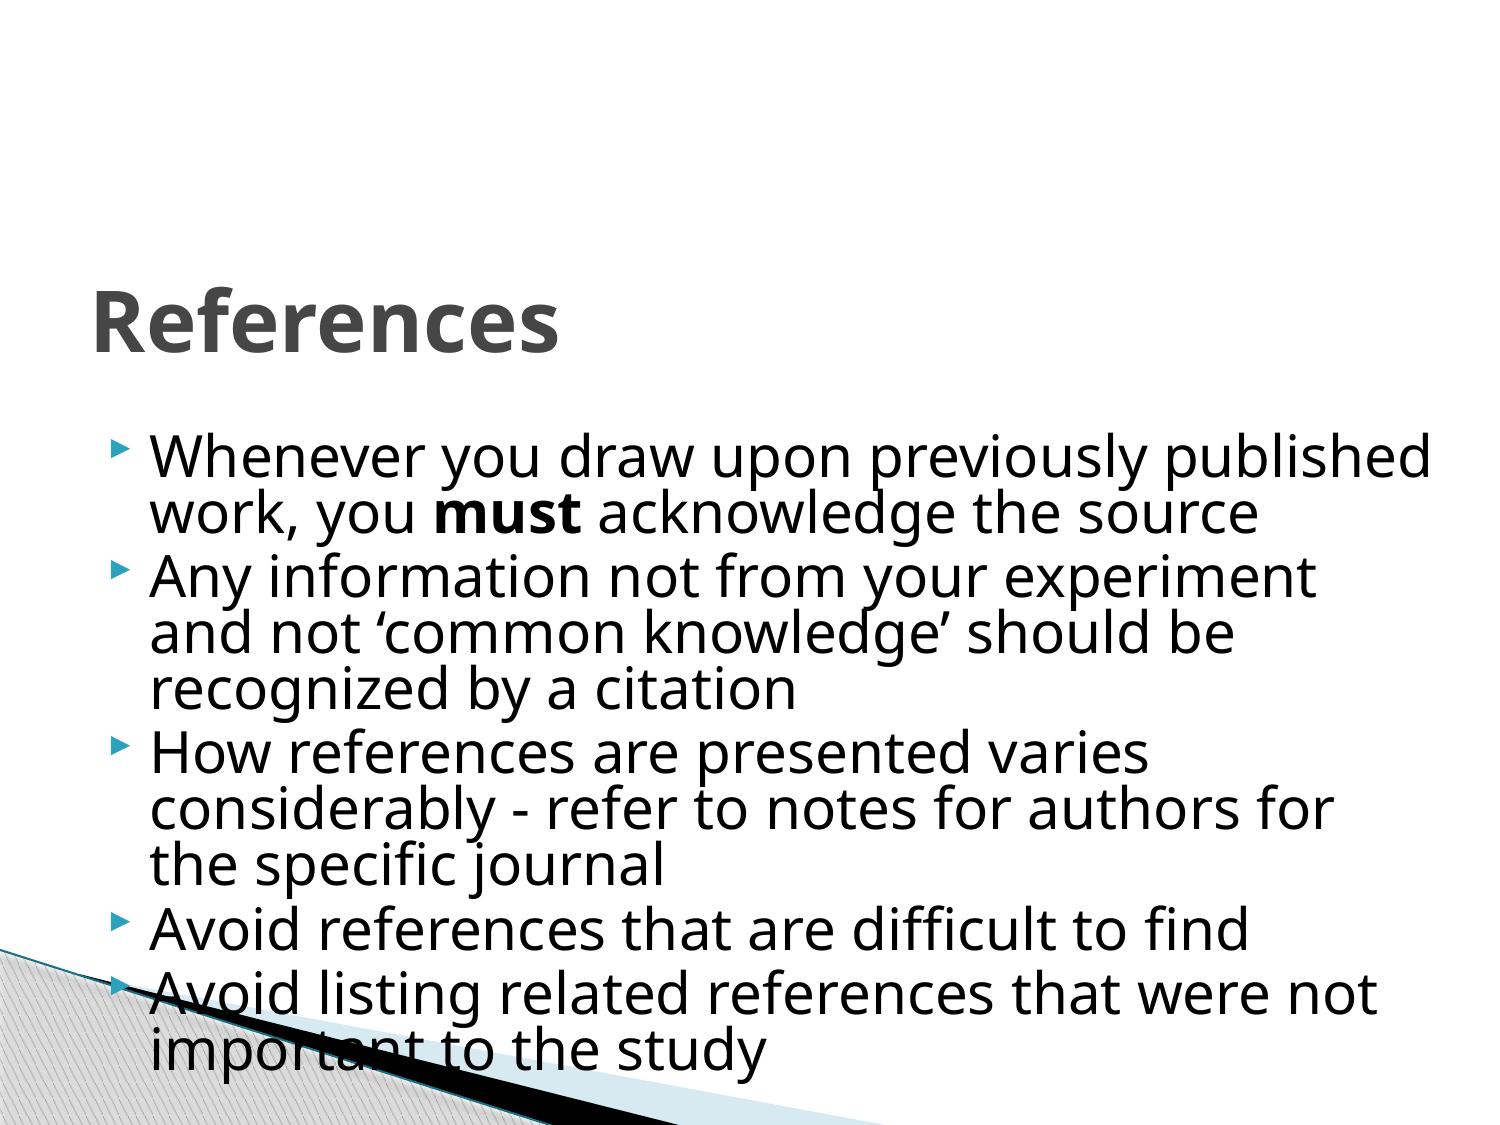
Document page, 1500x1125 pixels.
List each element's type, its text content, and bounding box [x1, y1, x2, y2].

list Whenever you draw upon previously published work, you must acknowledge the source Any information not from your experiment and not ‘common knowledge’ should be recognized by a citation How references are presented varies considerably - refer to notes for authors for the specific journal Avoid references that are difficult to find Avoid listing related references that were not important to the study [75, 425, 1450, 1100]
title References [75, 224, 1425, 413]
